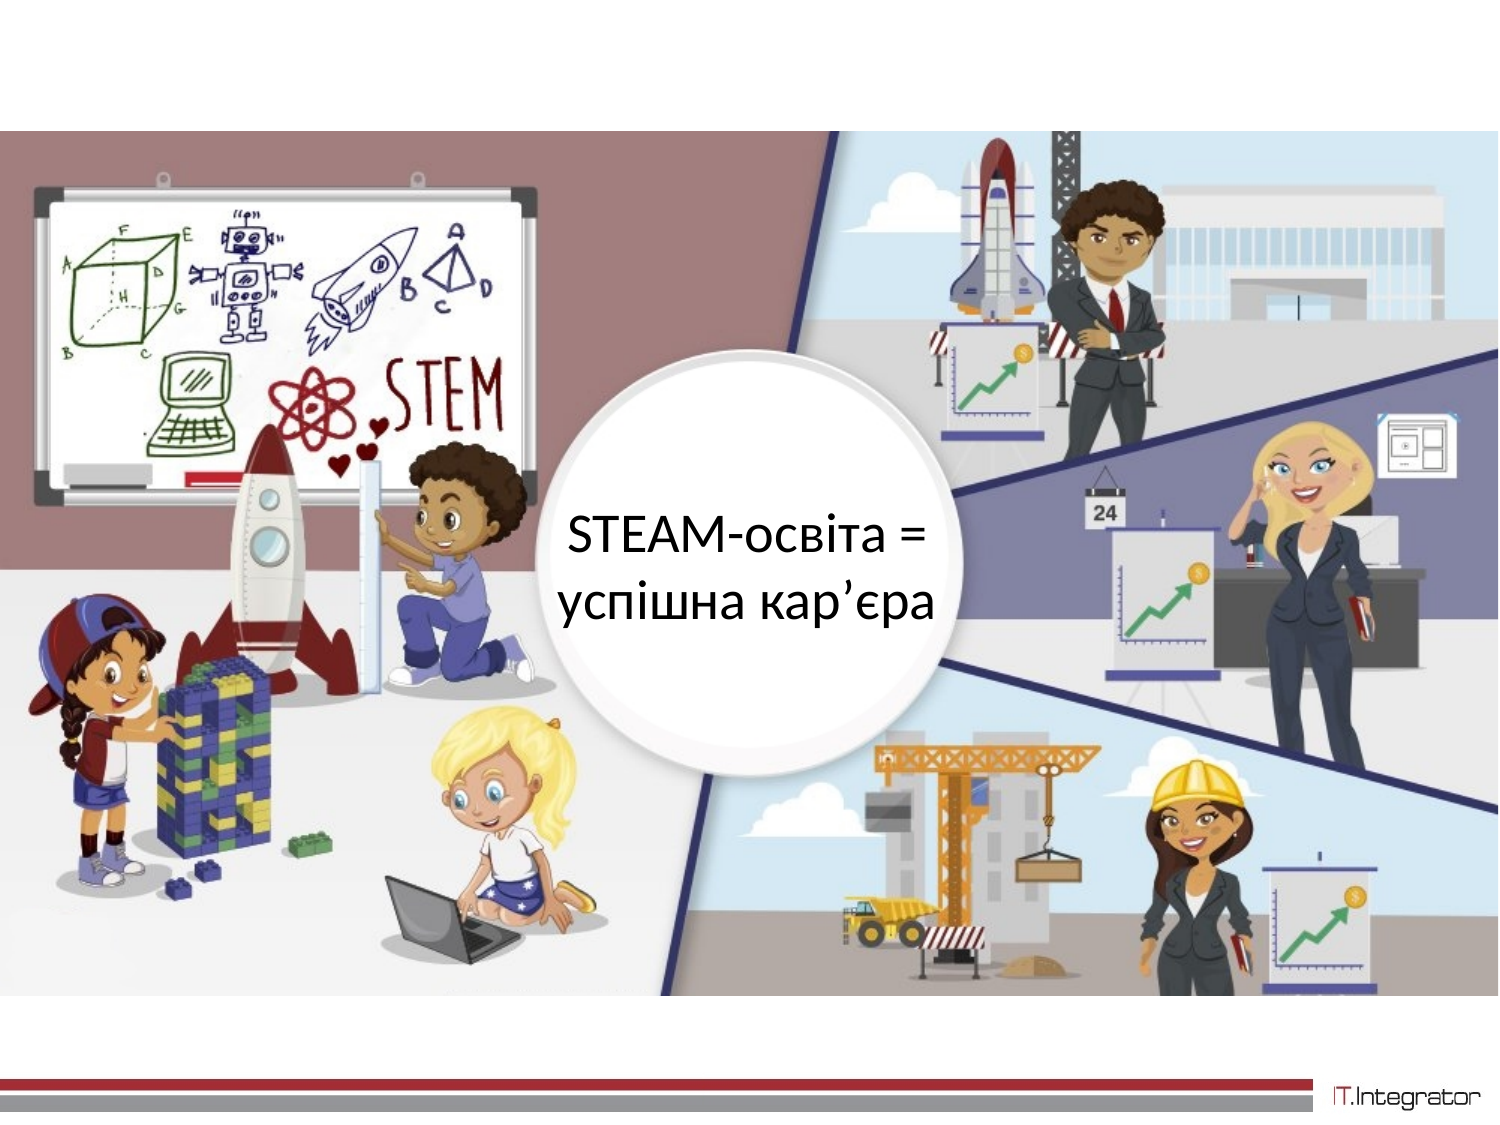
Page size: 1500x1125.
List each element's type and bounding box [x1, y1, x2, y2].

picture [0, 1072, 1500, 1122]
picture [0, 131, 1499, 996]
